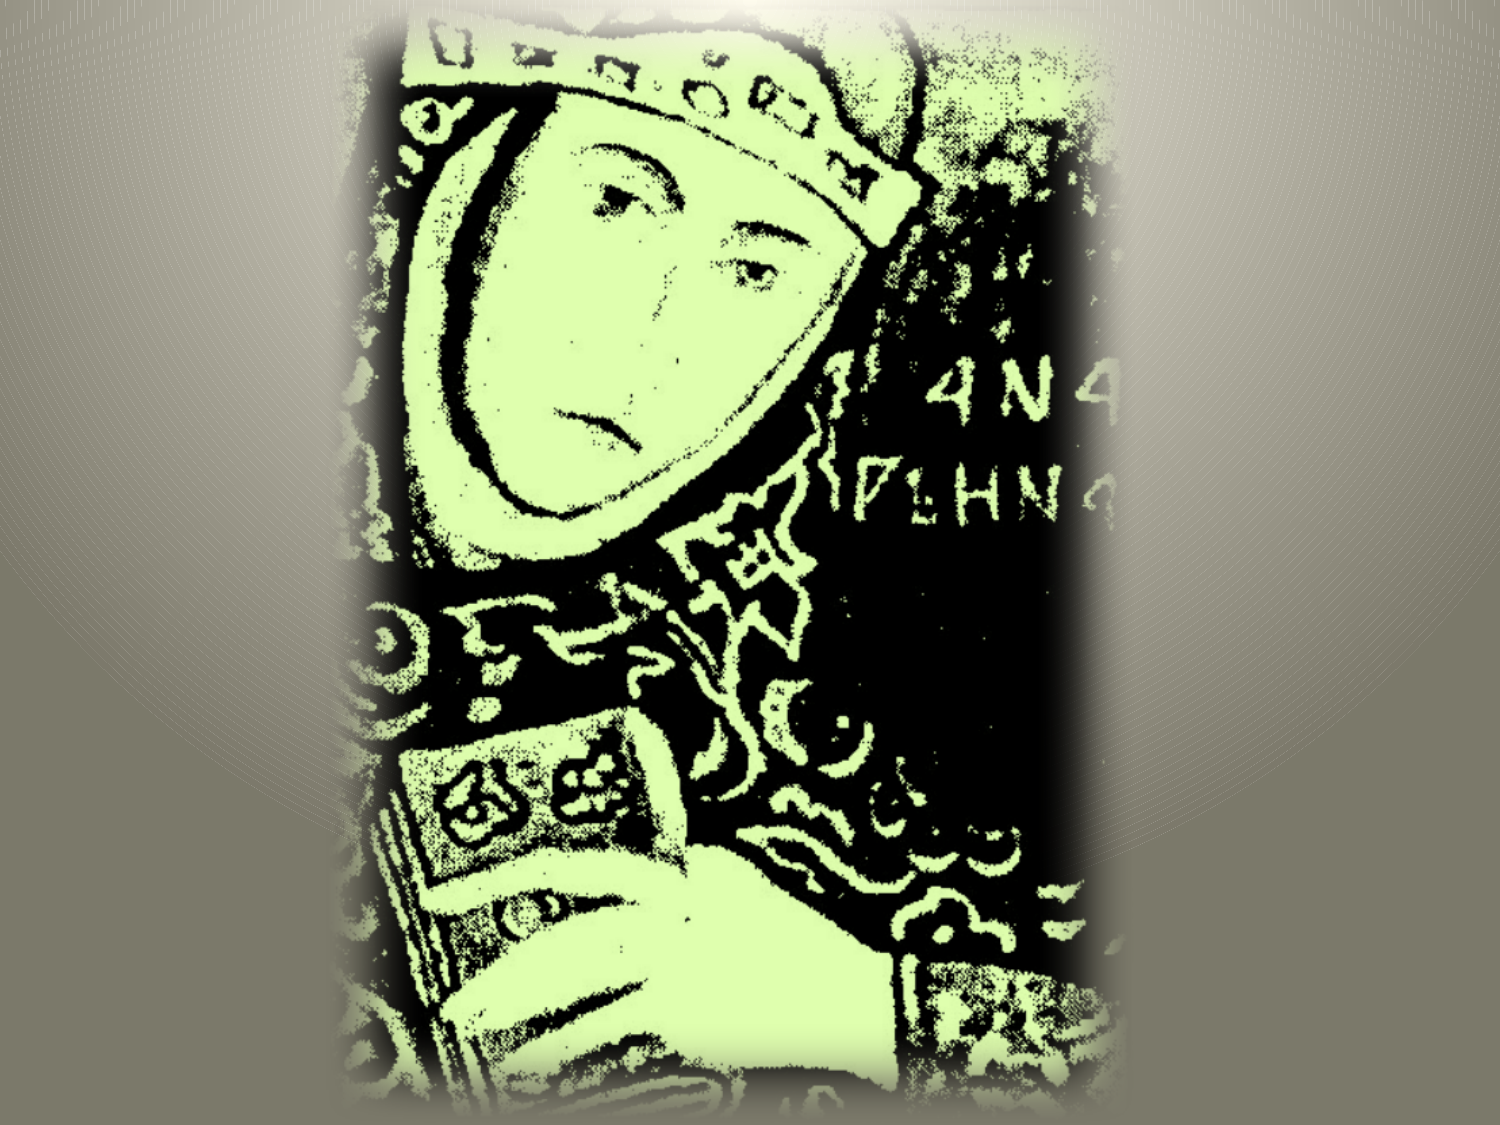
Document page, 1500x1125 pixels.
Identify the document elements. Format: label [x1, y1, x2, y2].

picture [324, 0, 1138, 1125]
